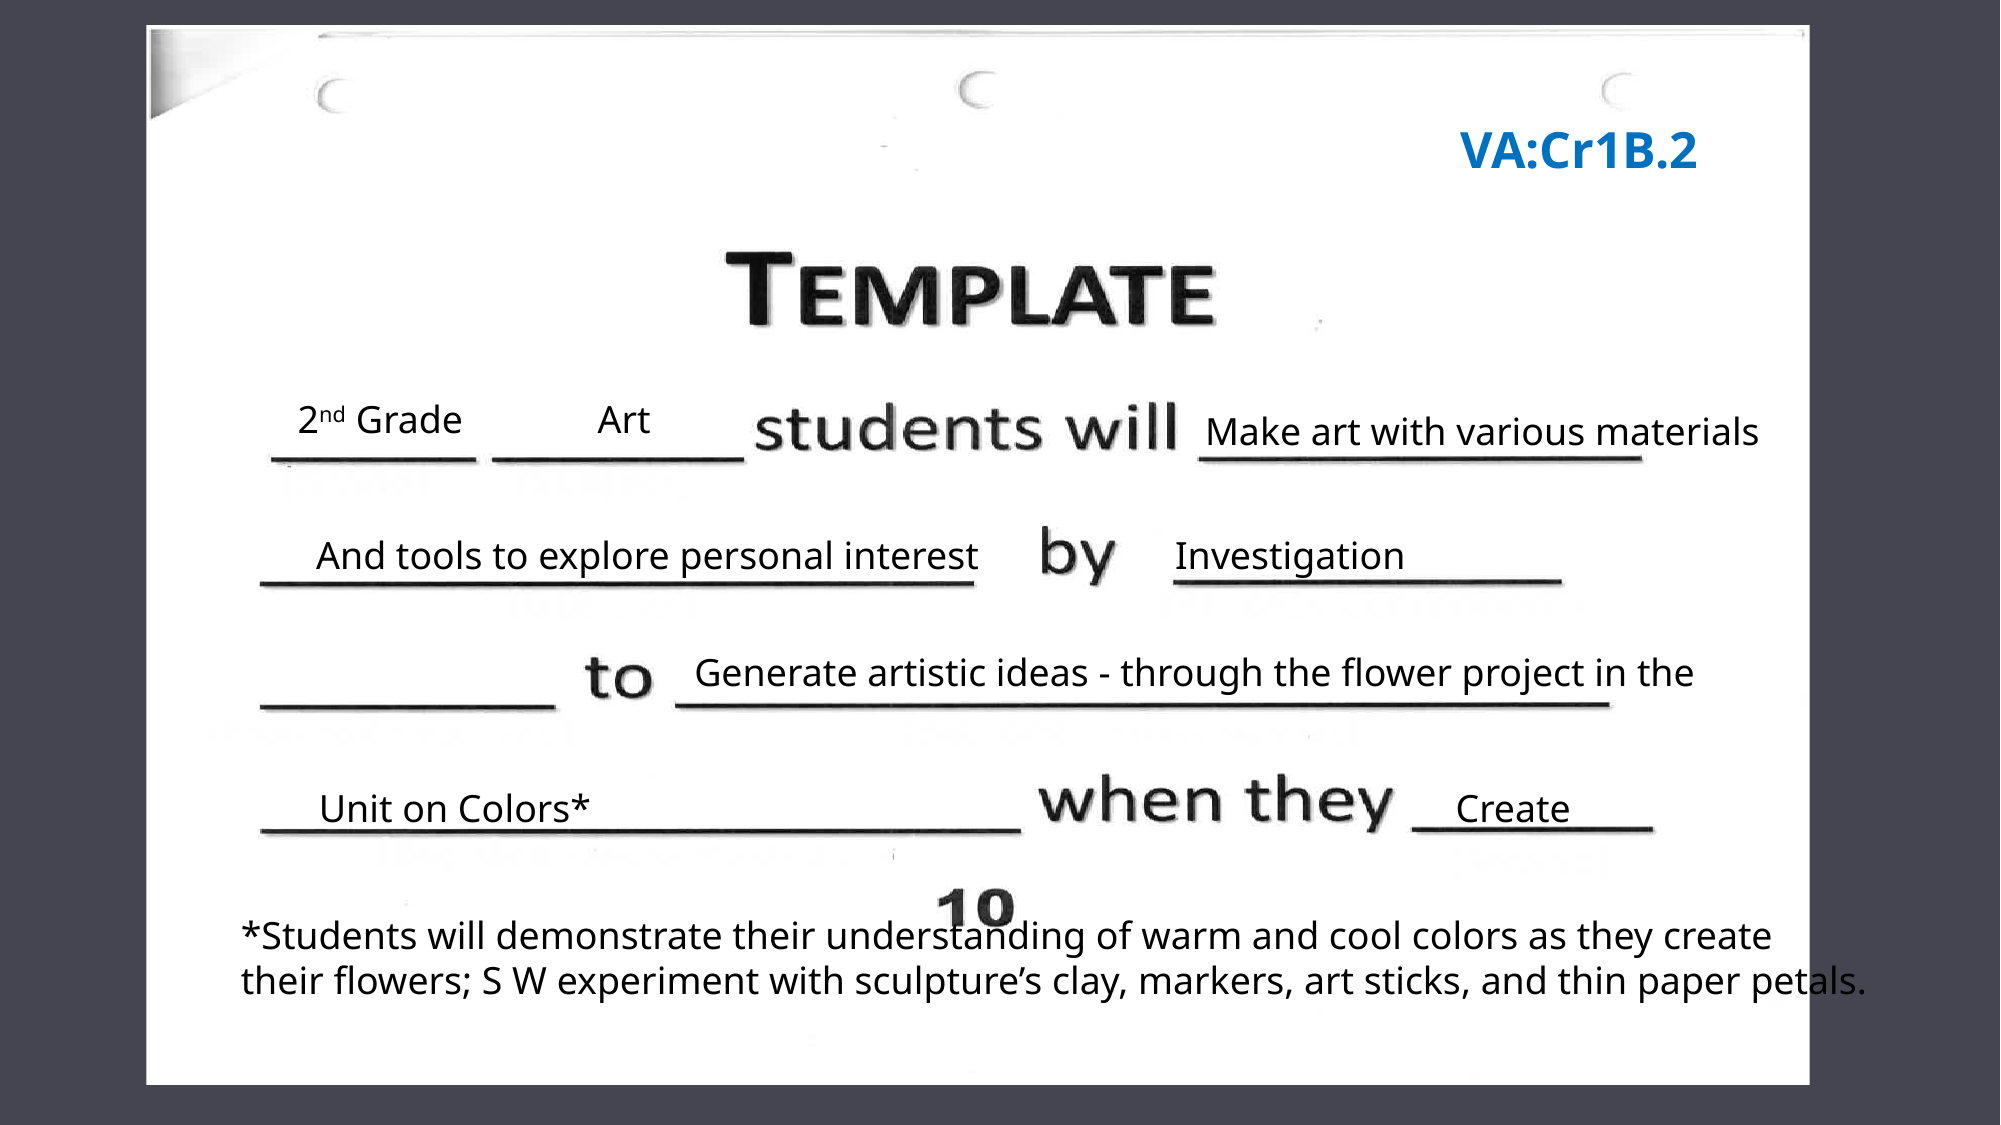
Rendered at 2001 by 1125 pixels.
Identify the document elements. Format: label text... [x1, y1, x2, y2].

text_box *Students will demonstrate their understanding of warm and cool colors as they create their flowers; S W experiment with sculpture’s clay, markers, art sticks, and thin paper petals. [1816, 904, 1884, 1055]
picture [146, 25, 1810, 1085]
